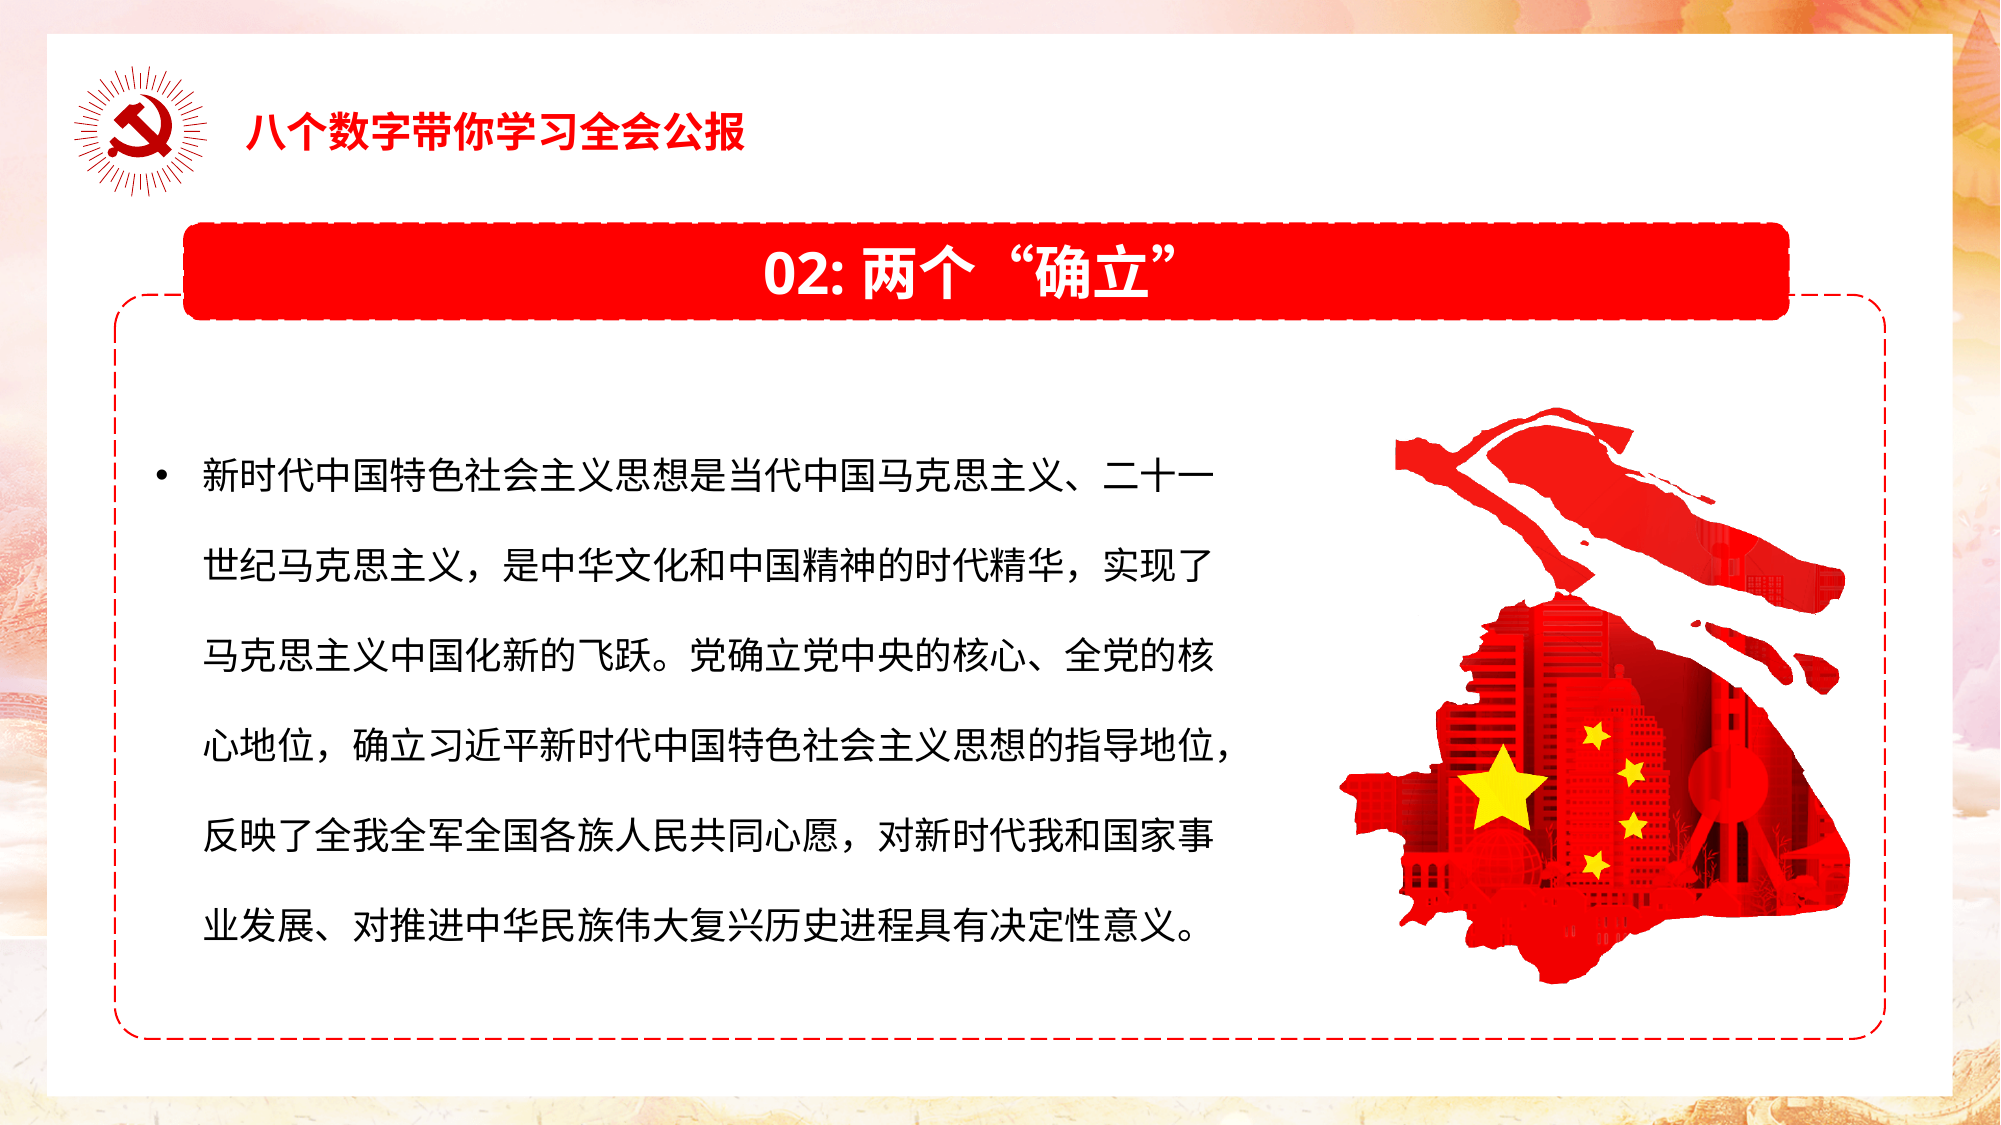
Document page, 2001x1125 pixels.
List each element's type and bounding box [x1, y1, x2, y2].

text_box [74, 66, 207, 197]
text_box [0, 0, 2000, 1125]
picture [1253, 373, 1929, 1049]
text_box [114, 223, 1885, 1039]
